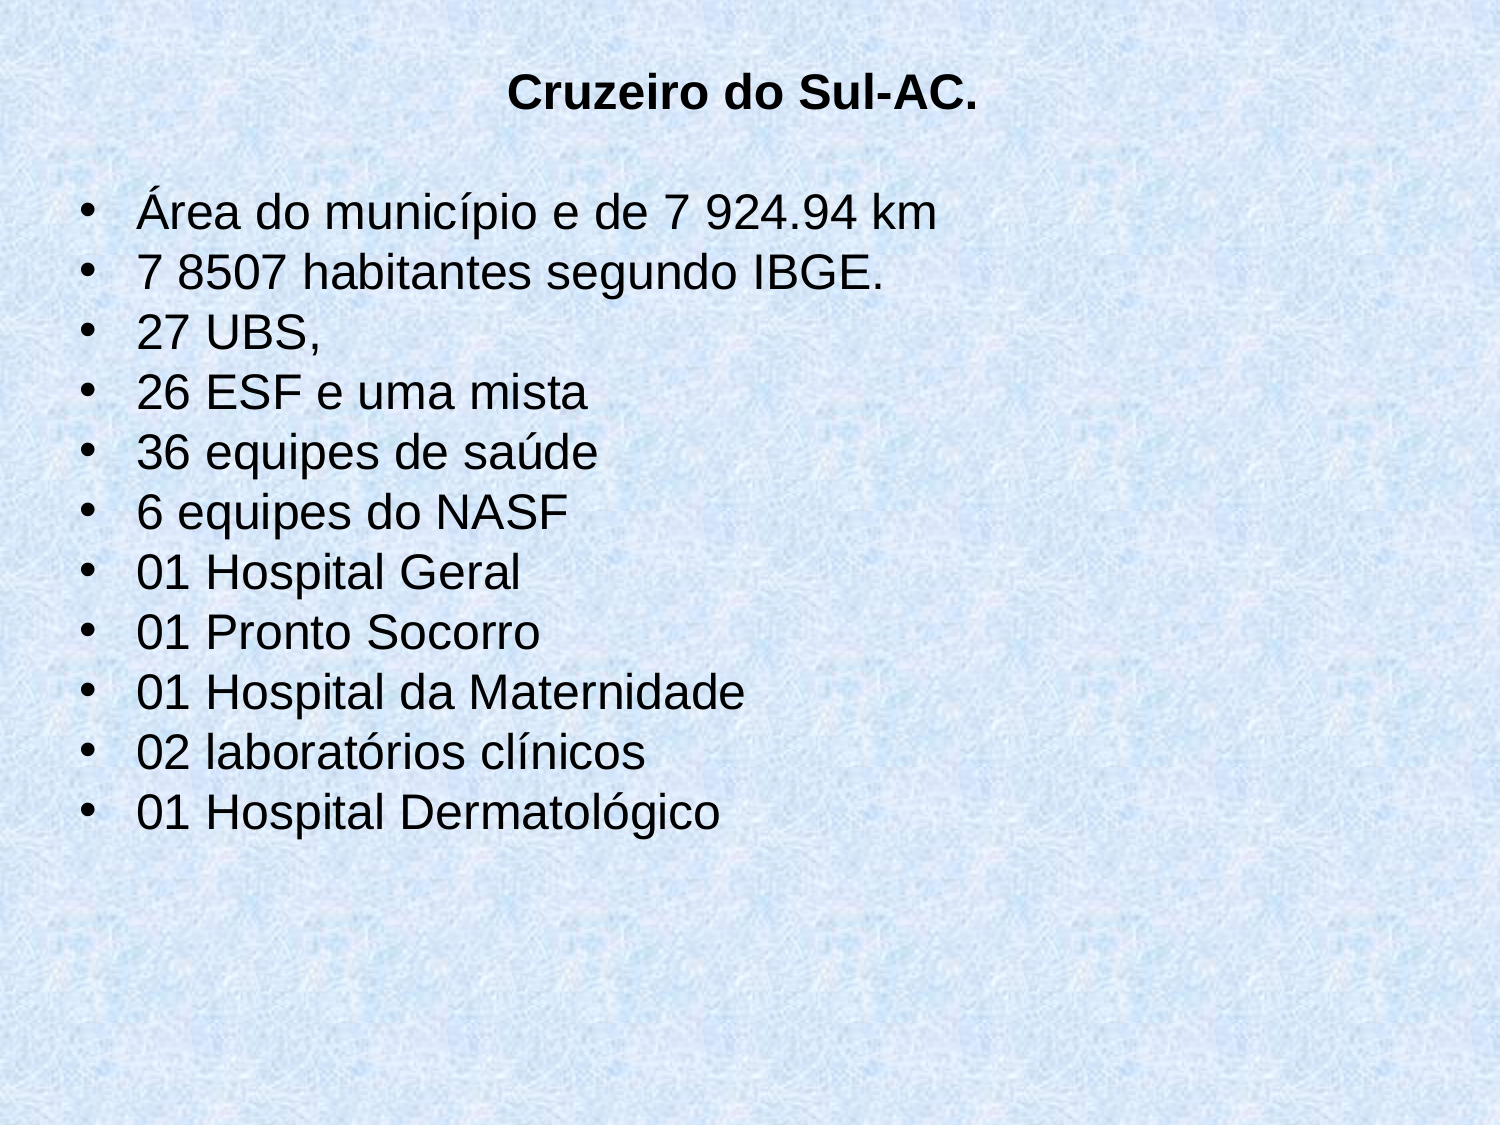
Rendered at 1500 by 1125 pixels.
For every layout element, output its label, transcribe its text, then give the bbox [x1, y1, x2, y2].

text_box Cruzeiro do Sul-AC. Área do município e de 7 924.94 km 7 8507 habitantes segundo IBGE. 27 UBS, 26 ESF e uma mista 36 equipes de saúde 6 equipes do NASF 01 Hospital Geral 01 Pronto Socorro 01 Hospital da Maternidade 02 laboratórios clínicos 01 Hospital Dermatológico [64, 7, 1436, 847]
picture [0, 0, 1500, 1125]
